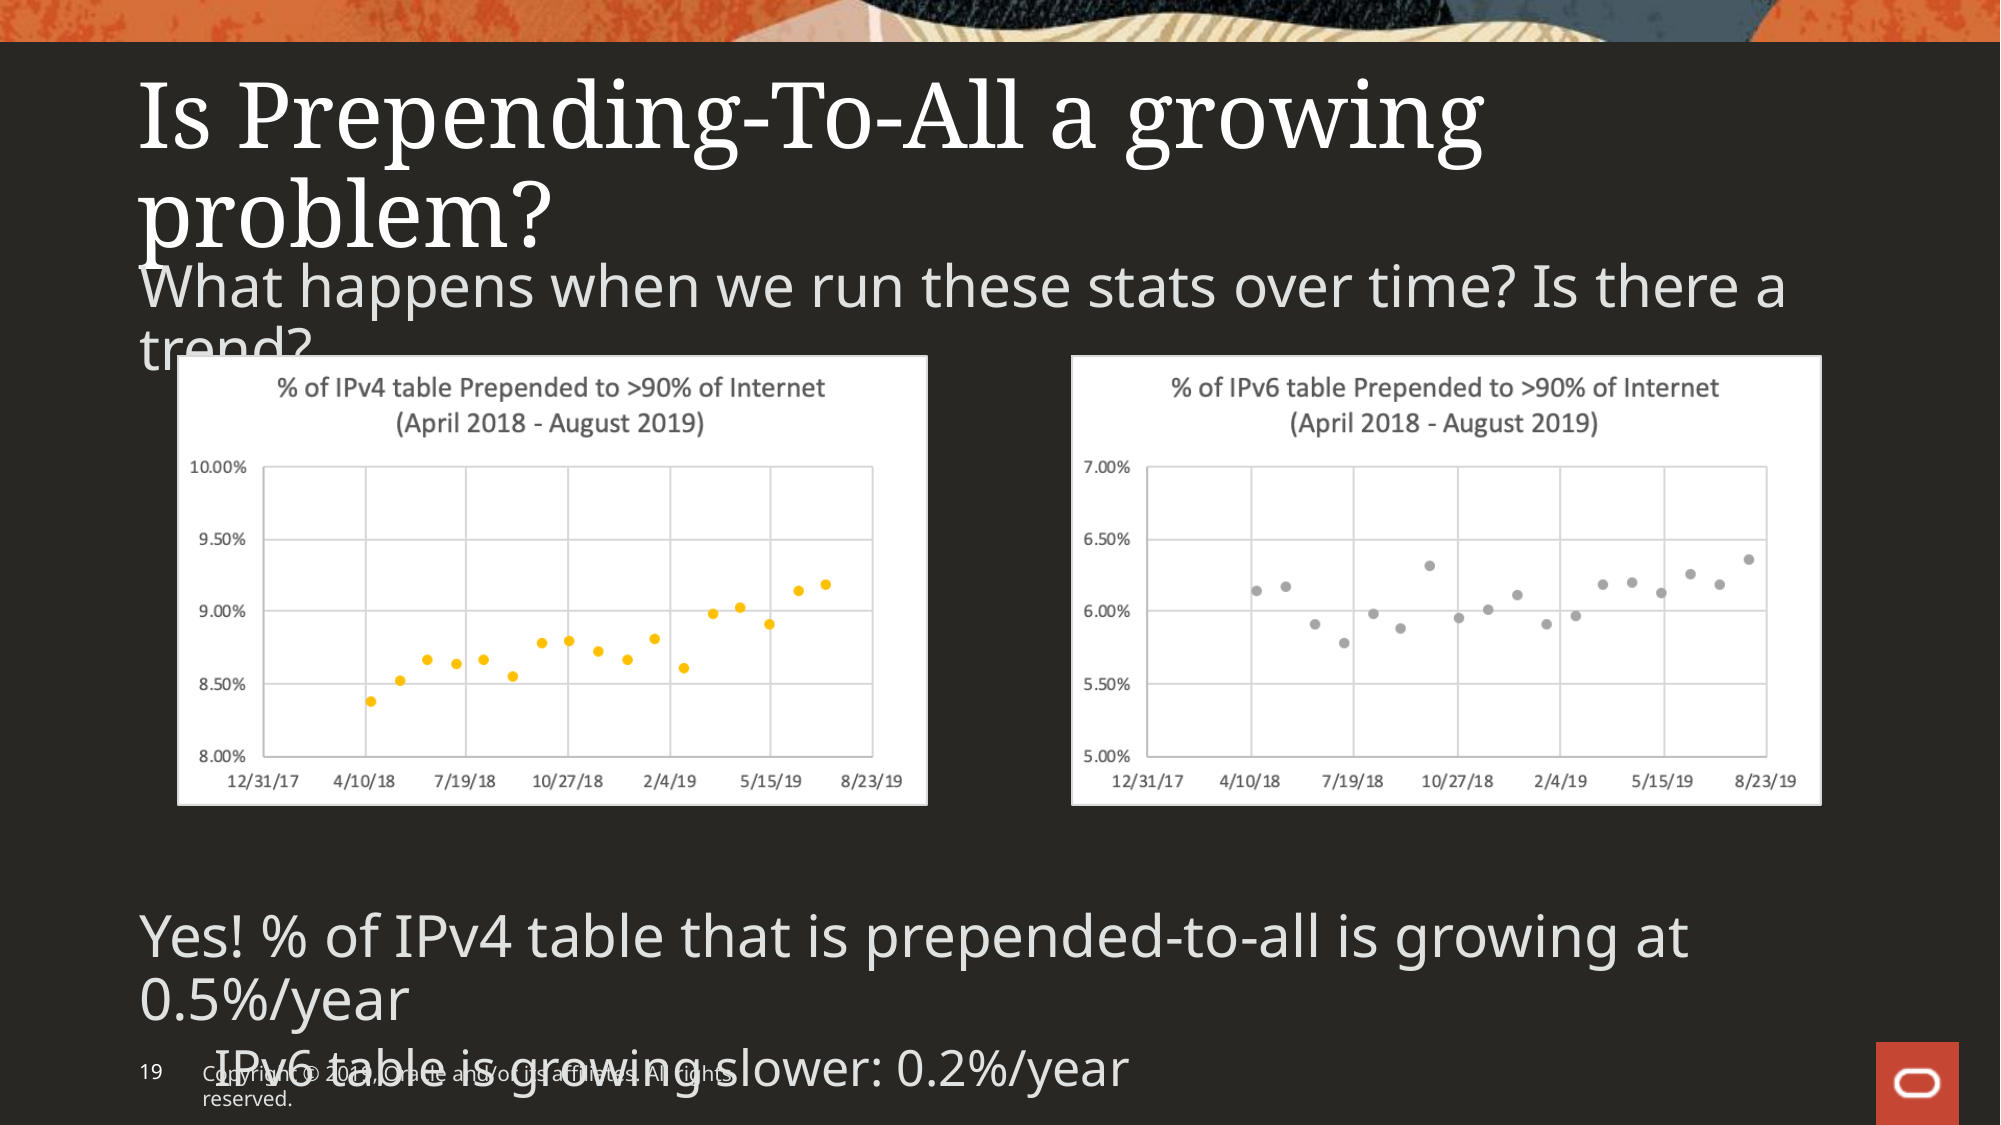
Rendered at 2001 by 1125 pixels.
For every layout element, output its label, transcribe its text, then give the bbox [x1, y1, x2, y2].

text_box Copyright © 2019, Oracle and/or its affiliates. All rights reserved. [187, 1053, 791, 1100]
title Is Prepending-To-All a growing problem? [137, 59, 1863, 249]
picture [177, 355, 928, 806]
picture [0, 0, 2000, 42]
picture [1876, 1042, 1959, 1125]
picture [1071, 355, 1822, 806]
slide_number 19 [124, 1042, 188, 1103]
list What happens when we run these stats over time? Is there a trend? Yes! % of IPv4 table that is prepended-to-all is growing at 0.5%/year IPv6 table is growing slower: 0.2%/year [124, 249, 1913, 1028]
